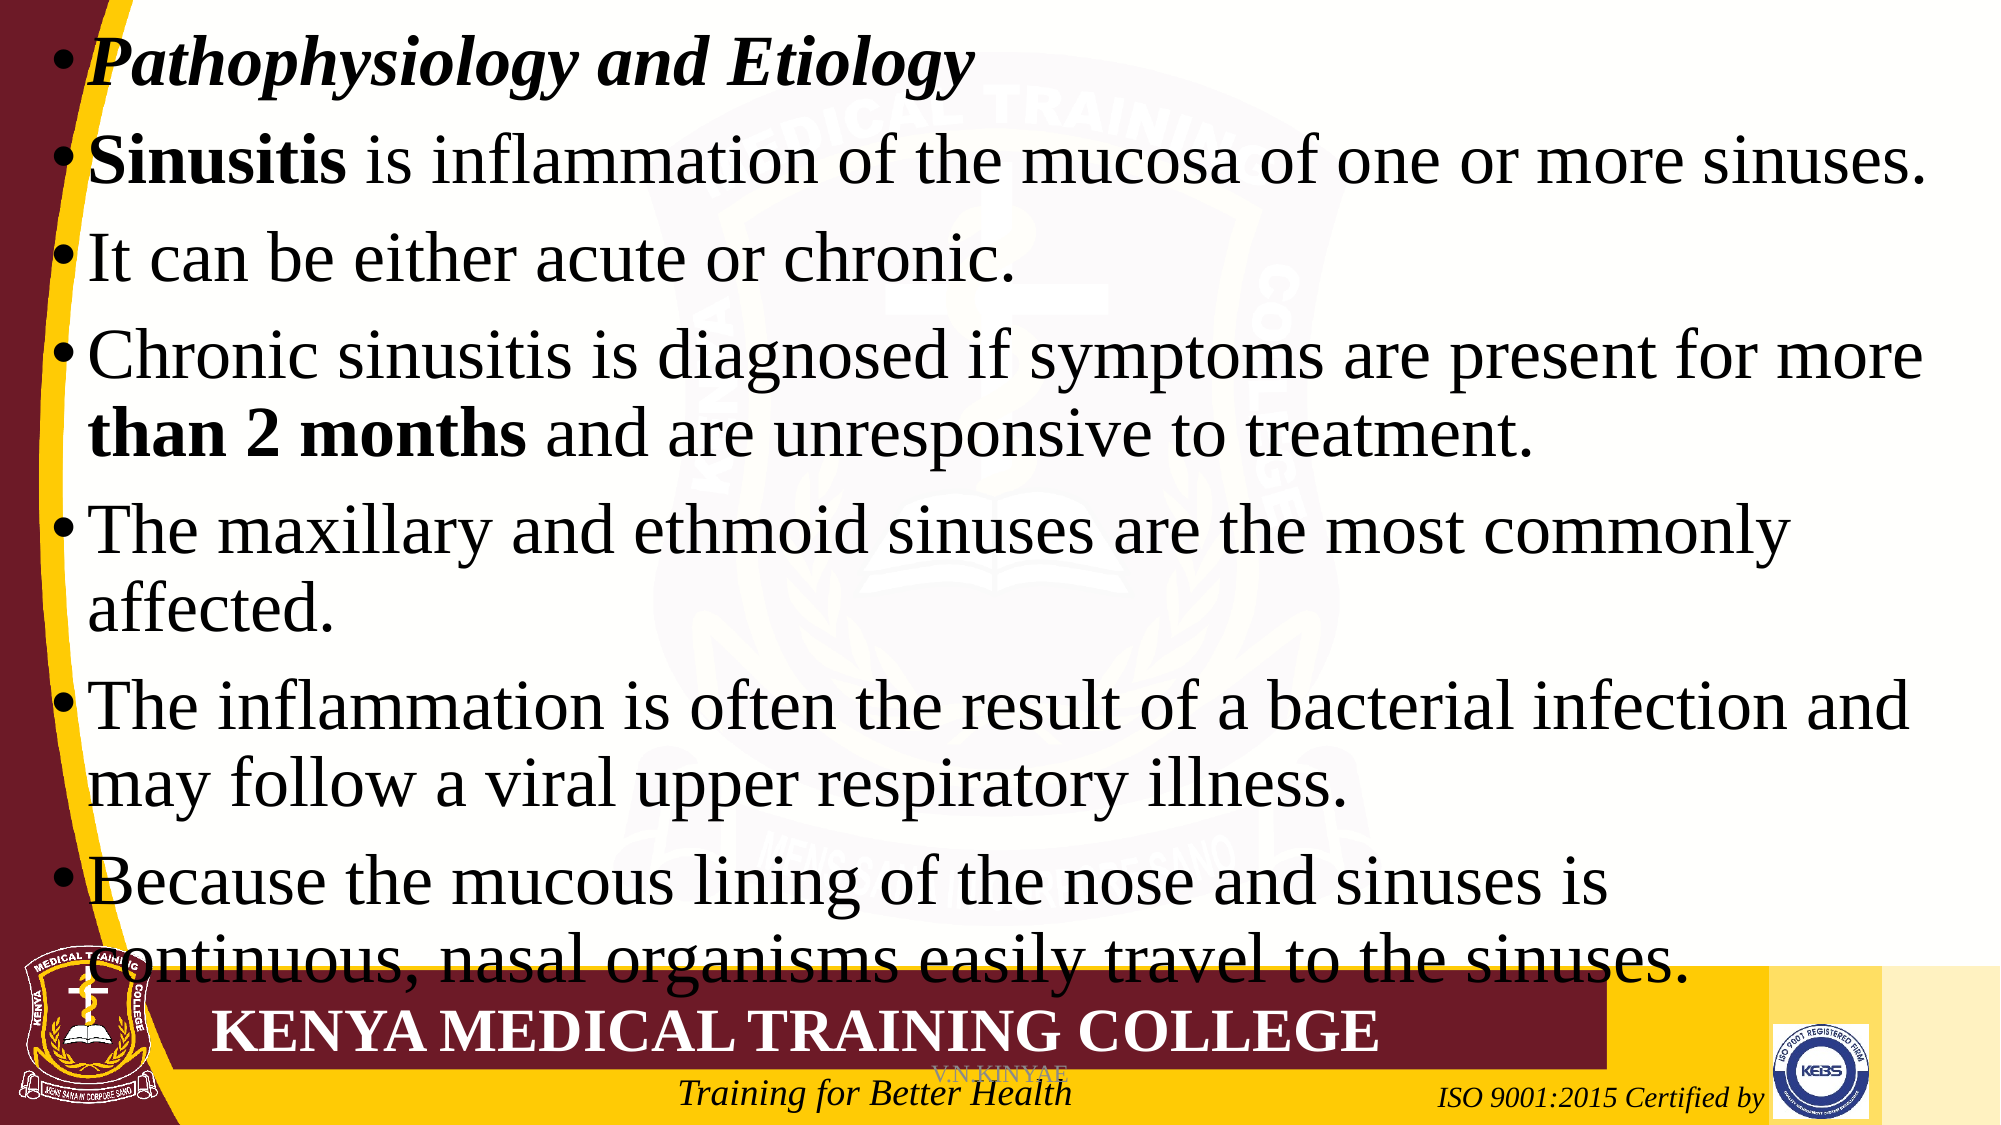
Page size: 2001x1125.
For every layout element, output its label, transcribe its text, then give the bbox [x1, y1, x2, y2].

picture [0, 0, 2000, 1125]
list Pathophysiology and Etiology Sinusitis is inflammation of the mucosa of one or more sinuses. It can be either acute or chronic. Chronic sinusitis is diagnosed if symptoms are present for more than 2 months and are unresponsive to treatment. The maxillary and ethmoid sinuses are the most commonly affected. The inflammation is often the result of a bacterial infection and may follow a viral upper respiratory illness. Because the mucous lining of the nose and sinuses is continuous, nasal organisms easily travel to the sinuses. [36, 16, 1950, 1078]
footer V.N.KINYAE [662, 1042, 1338, 1103]
